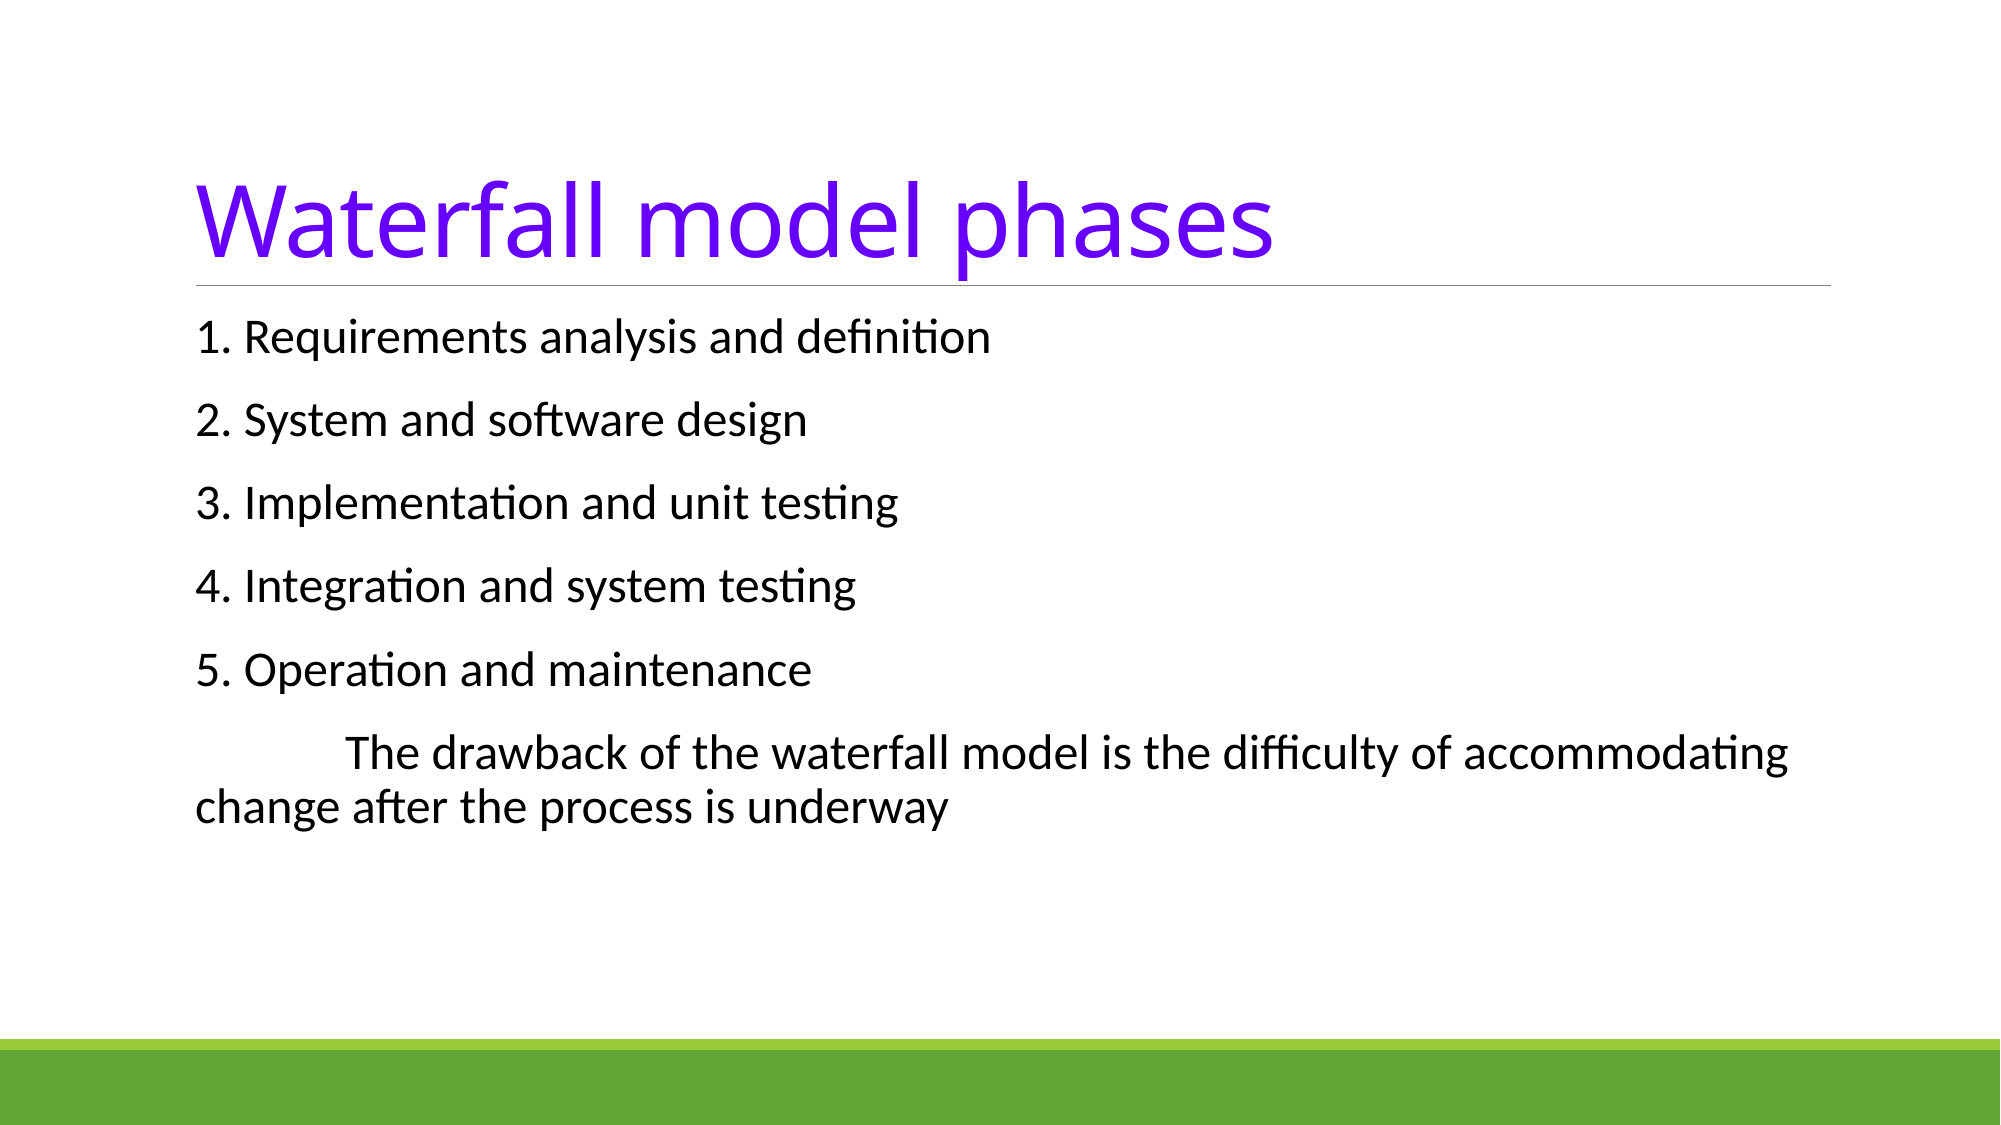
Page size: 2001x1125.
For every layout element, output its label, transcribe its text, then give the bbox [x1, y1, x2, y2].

title Waterfall model phases [180, 47, 1830, 285]
list 1. Requirements analysis and definition 2. System and software design 3. Implementation and unit testing 4. Integration and system testing 5. Operation and maintenance The drawback of the waterfall model is the difficulty of accommodating change after the process is underway [180, 302, 1830, 963]
